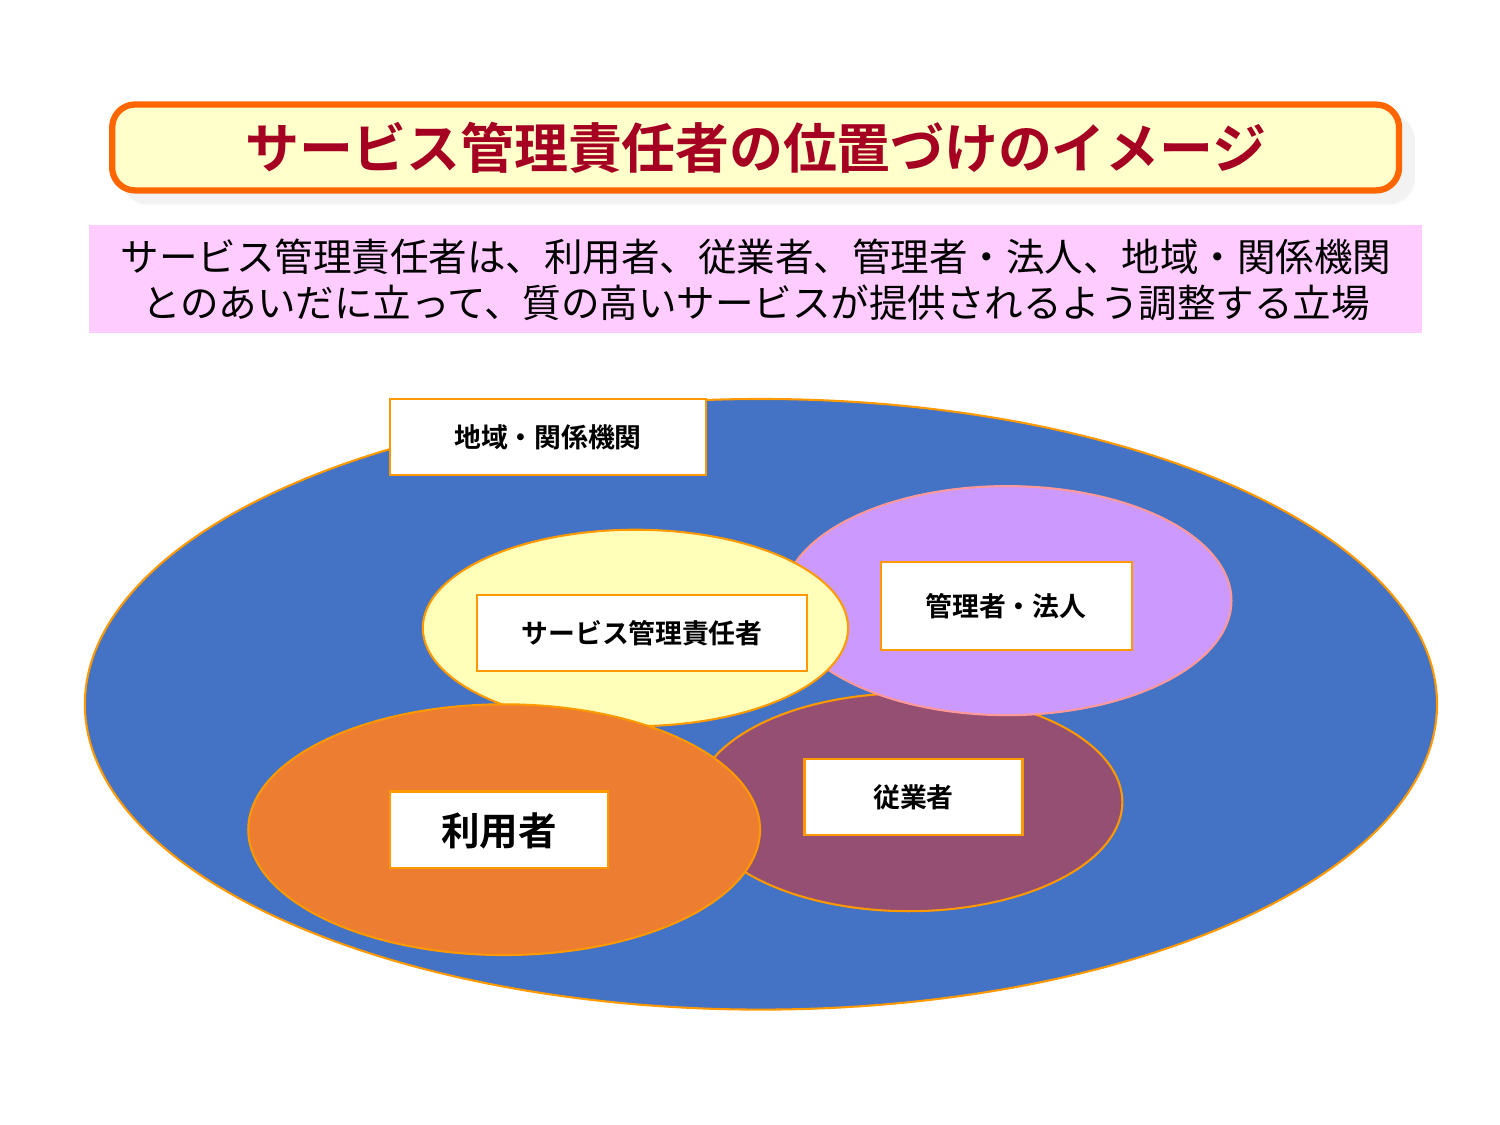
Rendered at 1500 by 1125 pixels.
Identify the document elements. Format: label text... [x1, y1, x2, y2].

text_box 利用者 [390, 791, 609, 868]
text_box 従業者 [804, 758, 1023, 835]
text_box 管理者・法人 [880, 562, 1132, 650]
text_box [422, 529, 849, 726]
text_box [795, 486, 1232, 716]
text_box サービス管理責任者 [477, 595, 808, 672]
text_box [248, 704, 761, 956]
text_box 地域・関係機関 [390, 398, 707, 476]
text_box サービス管理責任者の位置づけのイメージ [112, 104, 1400, 191]
text_box サービス管理責任者は、利用者、従業者、管理者・法人、地域・関係機関 とのあいだに立って、質の高いサービスが提供されるよう調整する立場 [88, 224, 1423, 334]
text_box [84, 398, 1438, 1010]
text_box [714, 694, 1123, 912]
